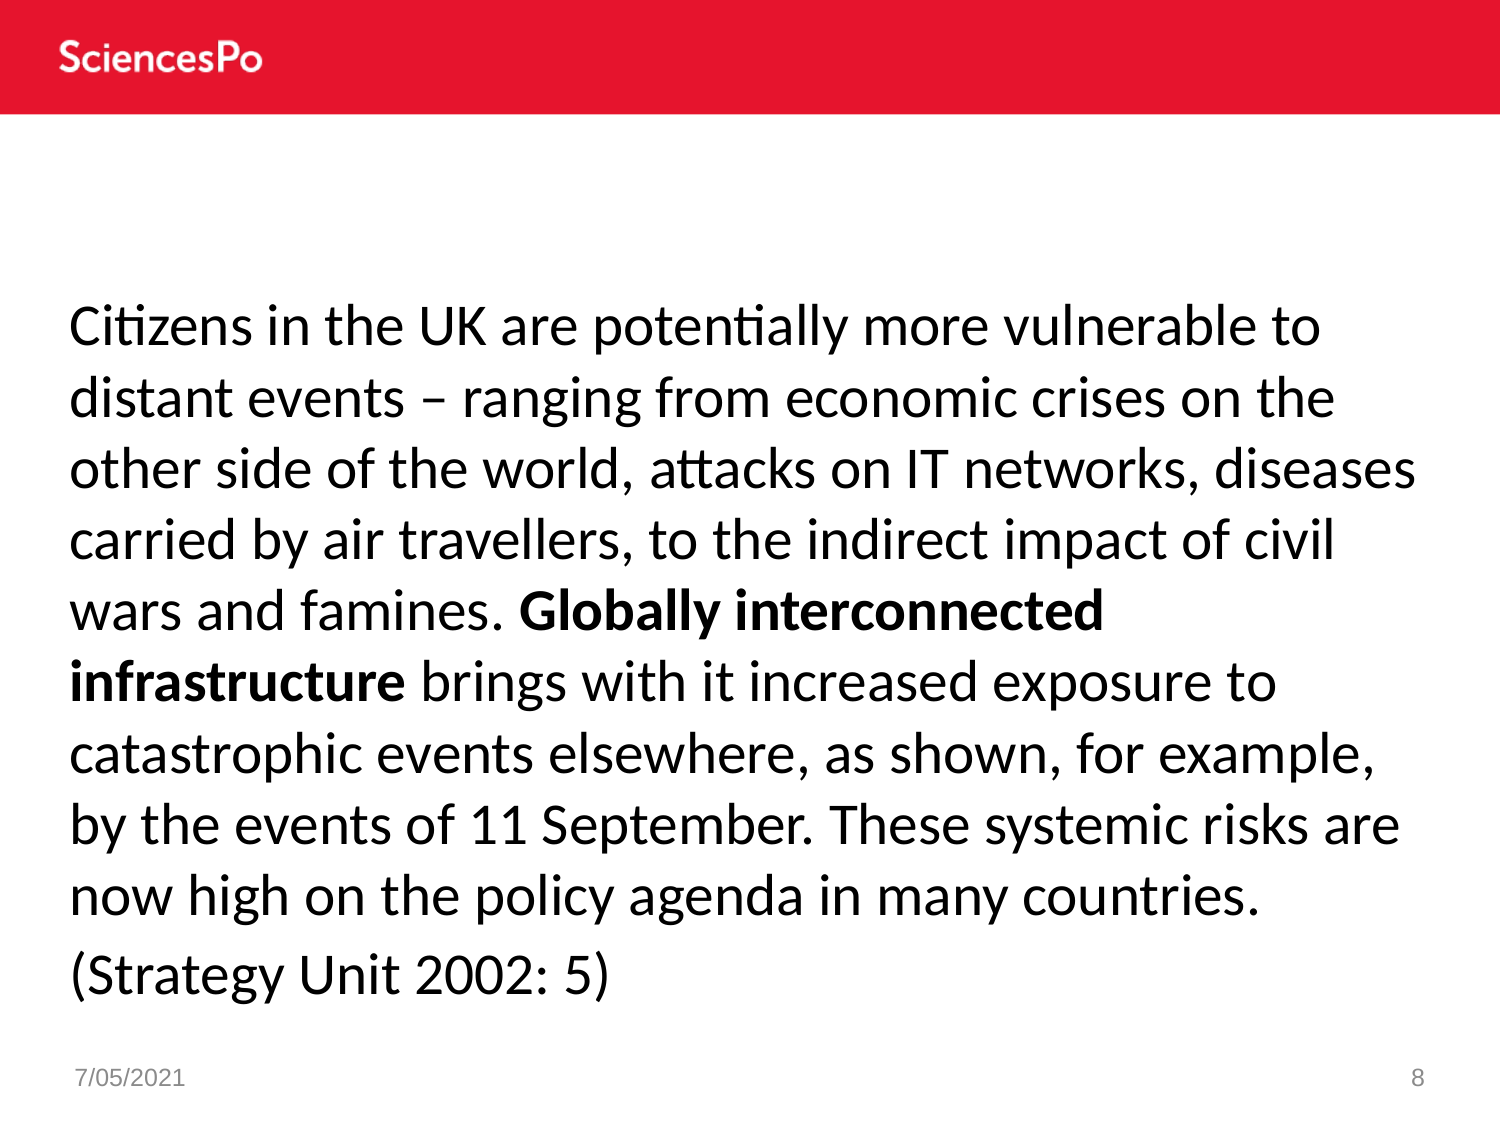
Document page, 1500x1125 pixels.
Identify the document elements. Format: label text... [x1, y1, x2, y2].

list Citizens in the UK are potentially more vulnerable to distant events – ranging from economic crises on the other side of the world, attacks on IT networks, diseases carried by air travellers, to the indirect impact of civil wars and famines. Globally interconnected infrastructure brings with it increased exposure to catastrophic events elsewhere, as shown, for example, by the events of 11 September. These systemic risks are now high on the policy agenda in many countries. (Strategy Unit 2002: 5) [54, 278, 1441, 1022]
slide_number 8 [1090, 1046, 1441, 1107]
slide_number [59, 1046, 410, 1107]
picture [54, 36, 265, 78]
